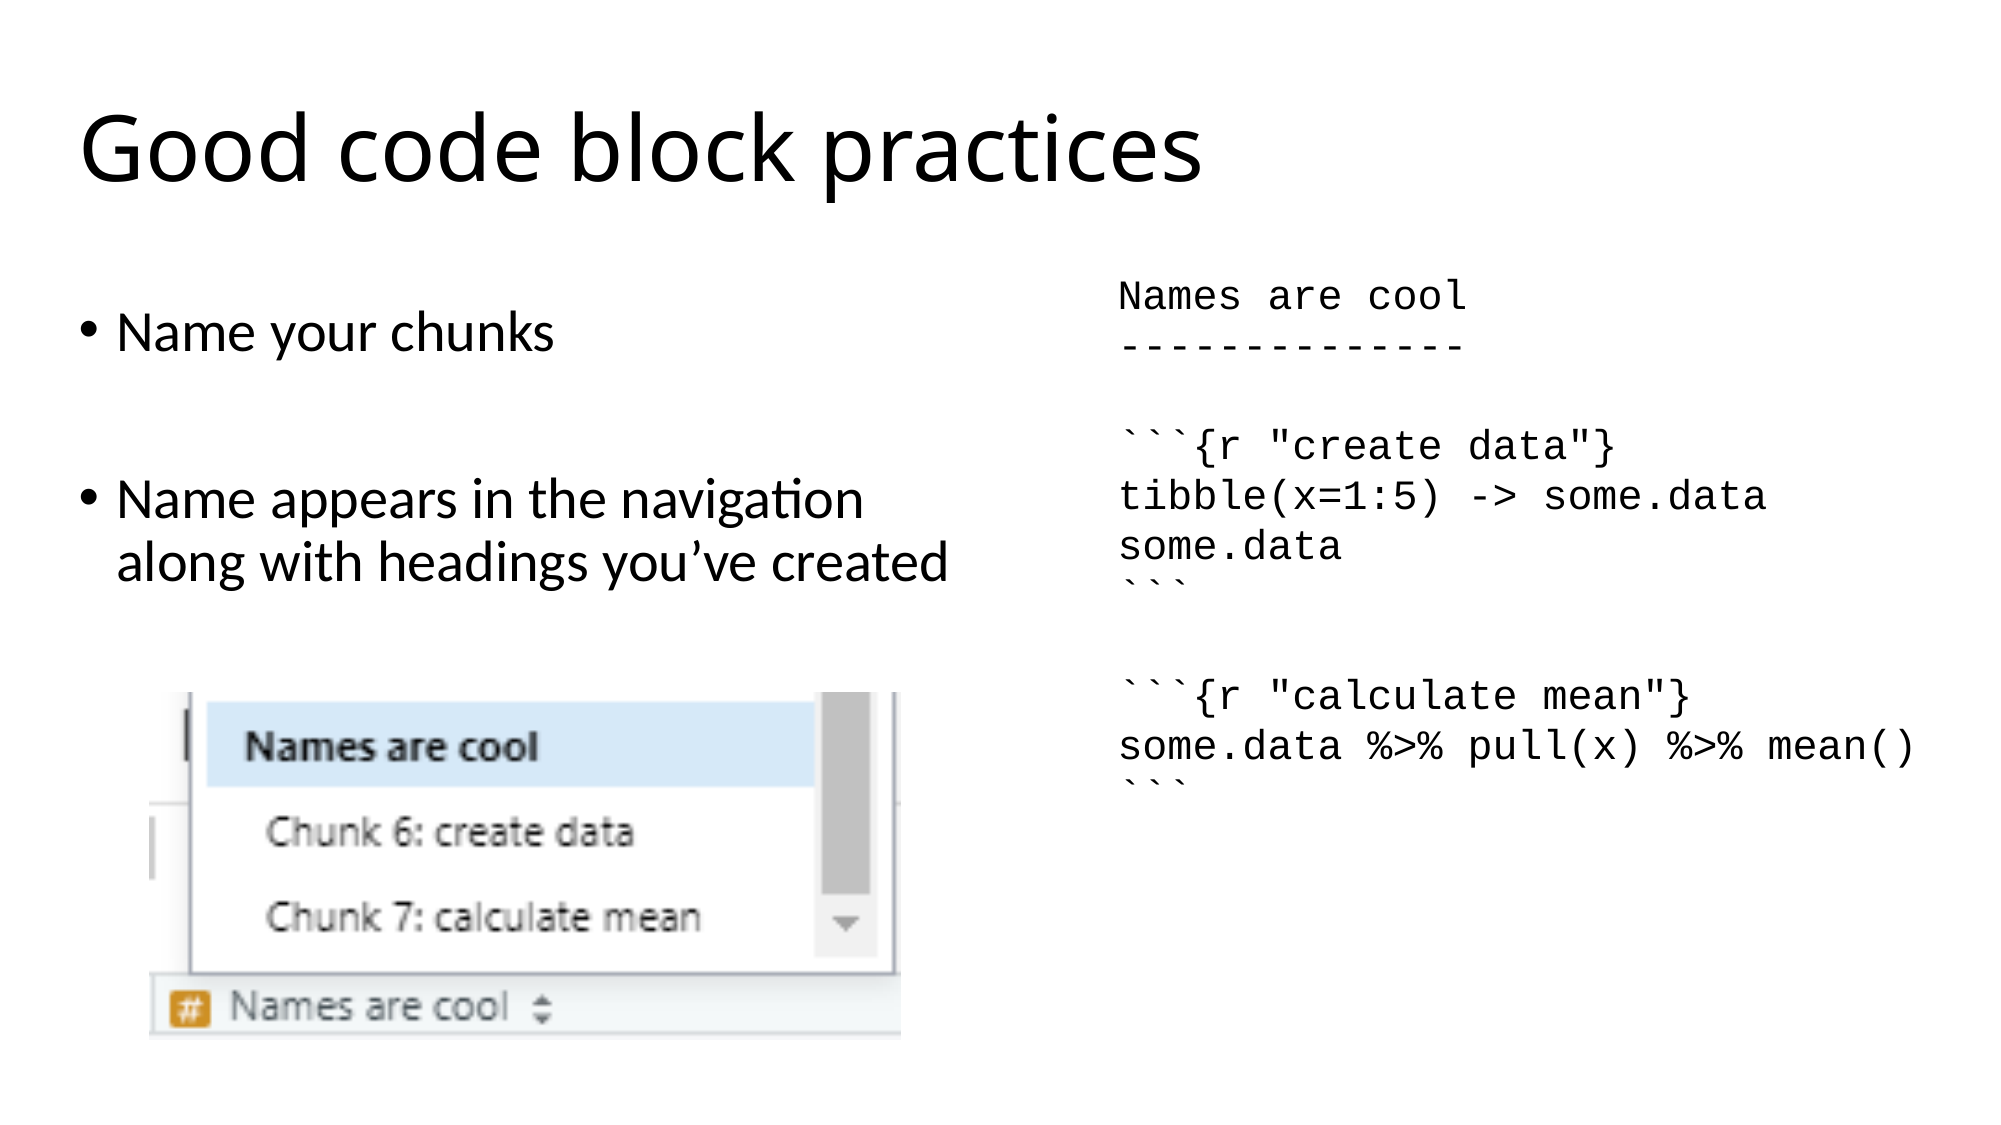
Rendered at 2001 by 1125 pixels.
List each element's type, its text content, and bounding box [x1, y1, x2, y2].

text_box Names are cool -------------- ```{r "create data"} tibble(x=1:5) -> some.data some.data ``` ```{r "calculate mean"} some.data %>% pull(x) %>% mean() ``` [1102, 260, 1961, 826]
title Good code block practices [63, 42, 1789, 261]
list Name your chunks Name appears in the navigation along with headings you’ve created [63, 293, 987, 1007]
picture [149, 692, 901, 1040]
